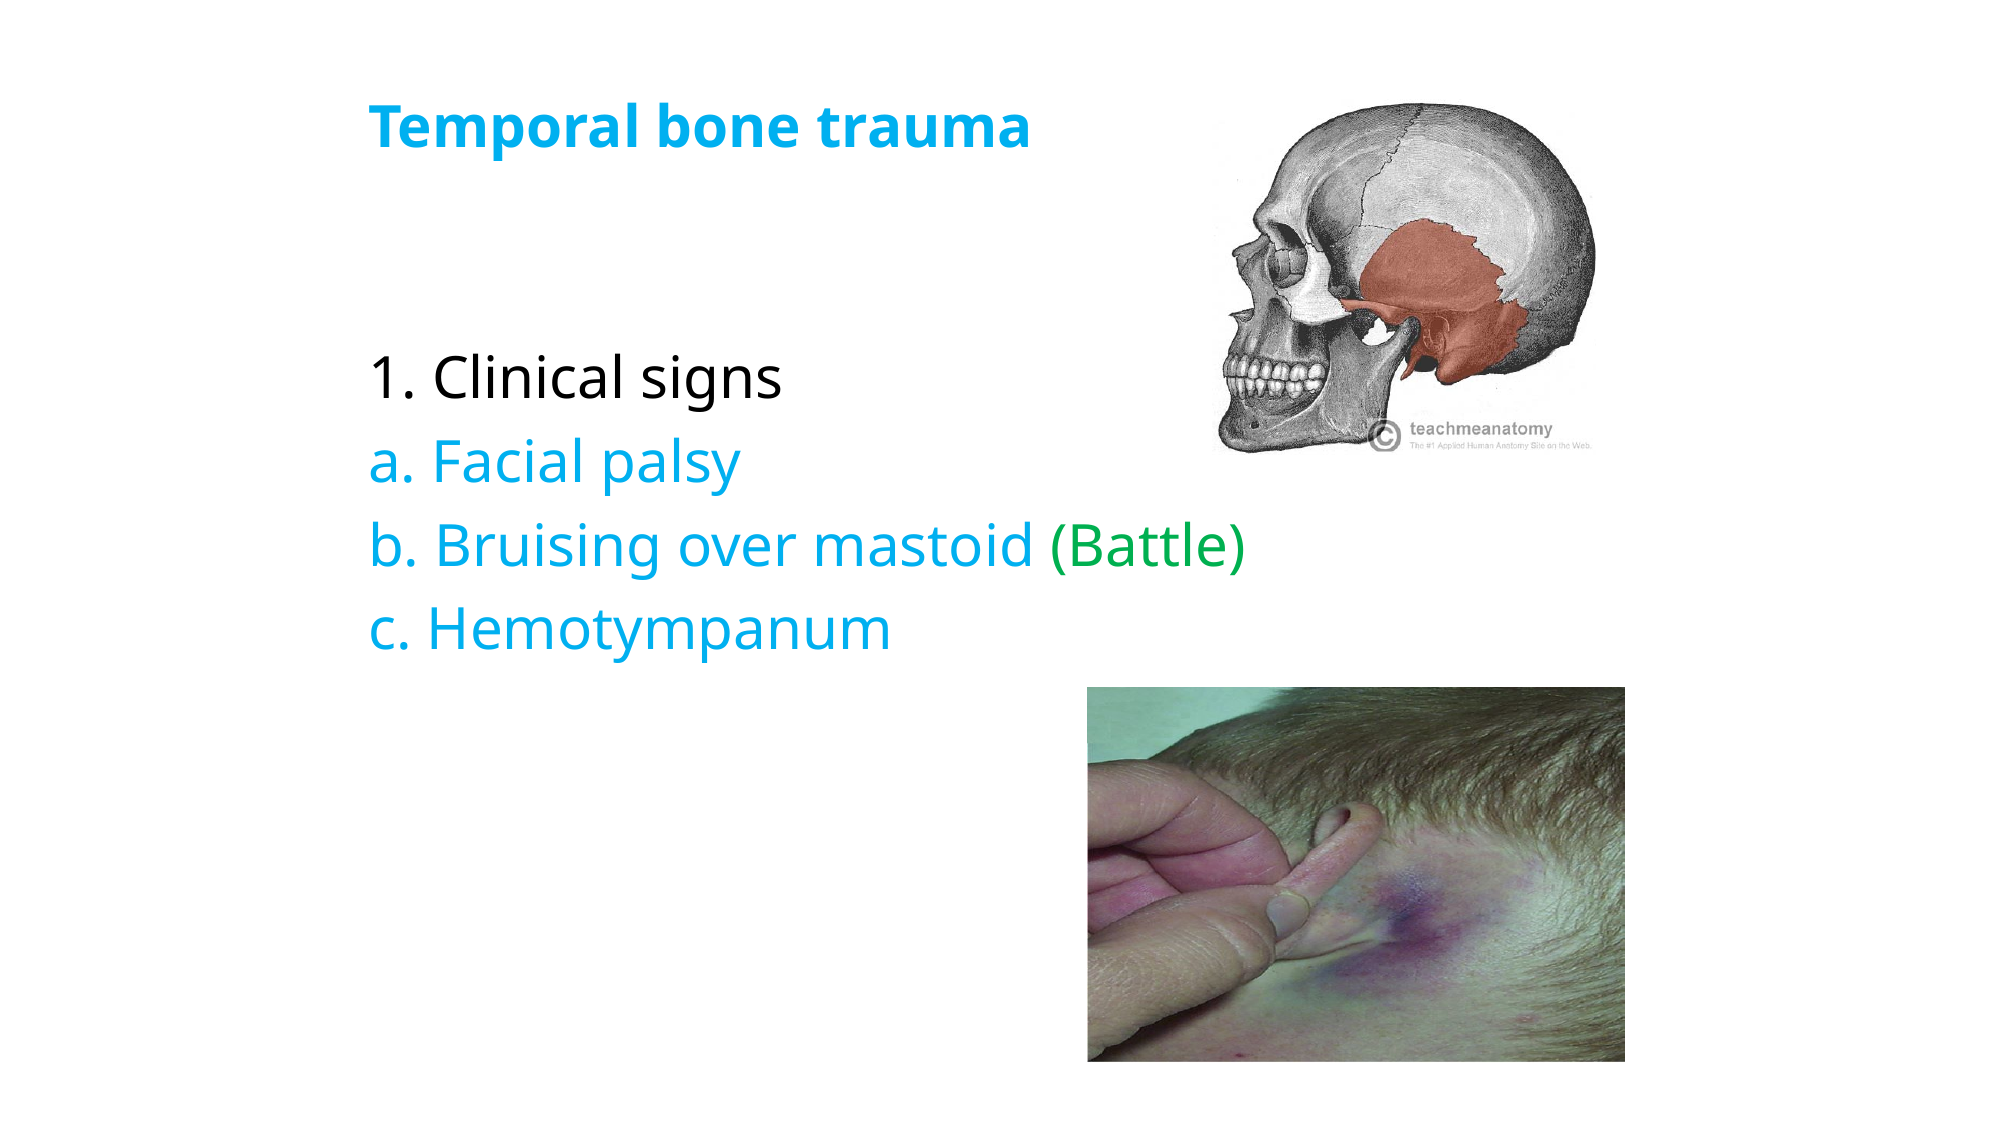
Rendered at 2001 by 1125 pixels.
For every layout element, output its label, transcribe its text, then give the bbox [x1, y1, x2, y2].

picture [1087, 687, 1625, 1063]
picture [1212, 99, 1596, 455]
list Temporal bone trauma 1. Clinical signs a. Facial palsy b. Bruising over mastoid (Battle) c. Hemotympanum [353, 90, 1647, 1014]
